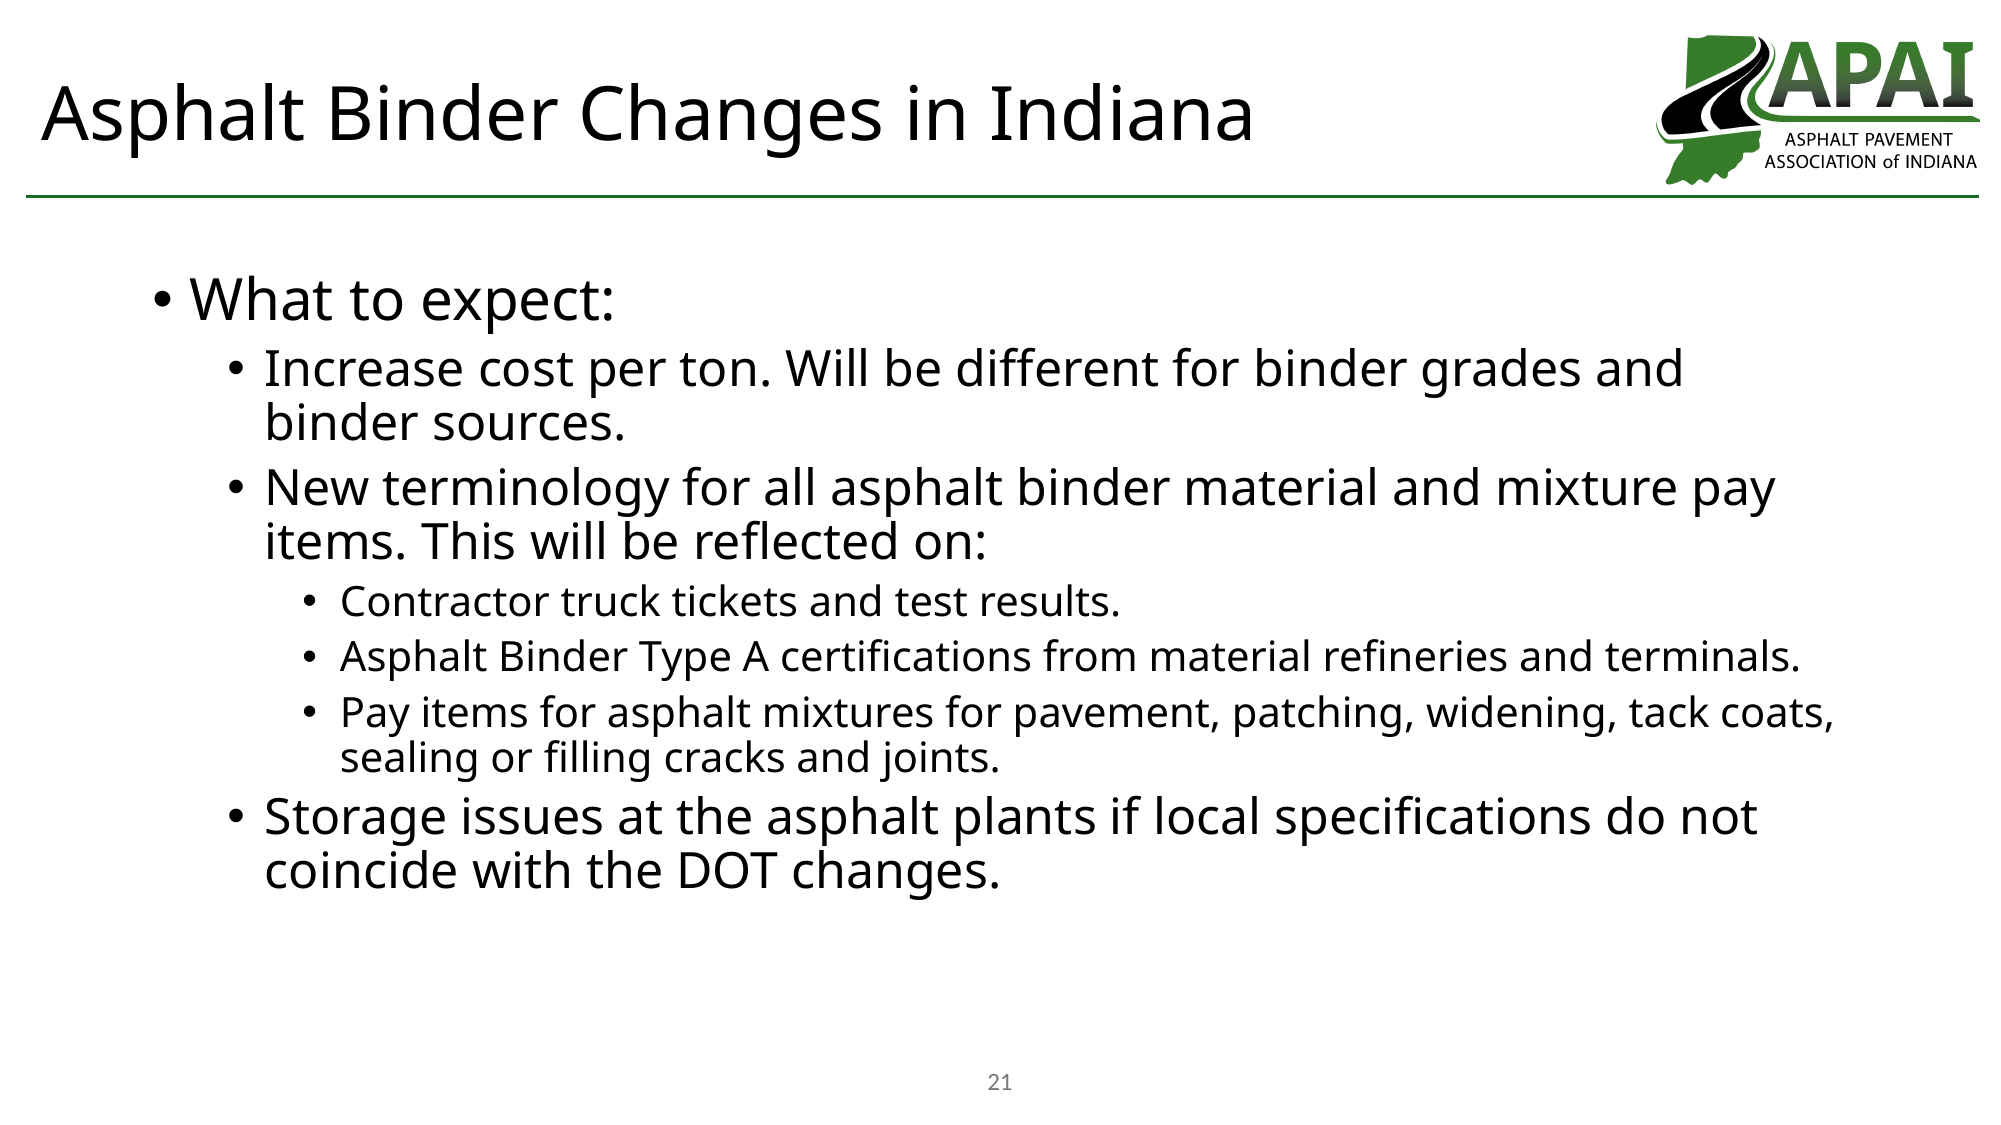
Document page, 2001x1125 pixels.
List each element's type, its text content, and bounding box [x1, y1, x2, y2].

title Asphalt Binder Changes in Indiana [26, 59, 1980, 174]
list What to expect: Increase cost per ton. Will be different for binder grades and binder sources. New terminology for all asphalt binder material and mixture pay items. This will be reflected on: Contractor truck tickets and test results. Asphalt Binder Type A certifications from material refineries and terminals. Pay items for asphalt mixtures for pavement, patching, widening, tack coats, sealing or filling cracks and joints. Storage issues at the asphalt plants if local specifications do not coincide with the DOT changes. [137, 262, 1863, 1014]
slide_number 21 [774, 1050, 1225, 1111]
picture [1656, 31, 1980, 59]
picture [1656, 174, 1980, 185]
